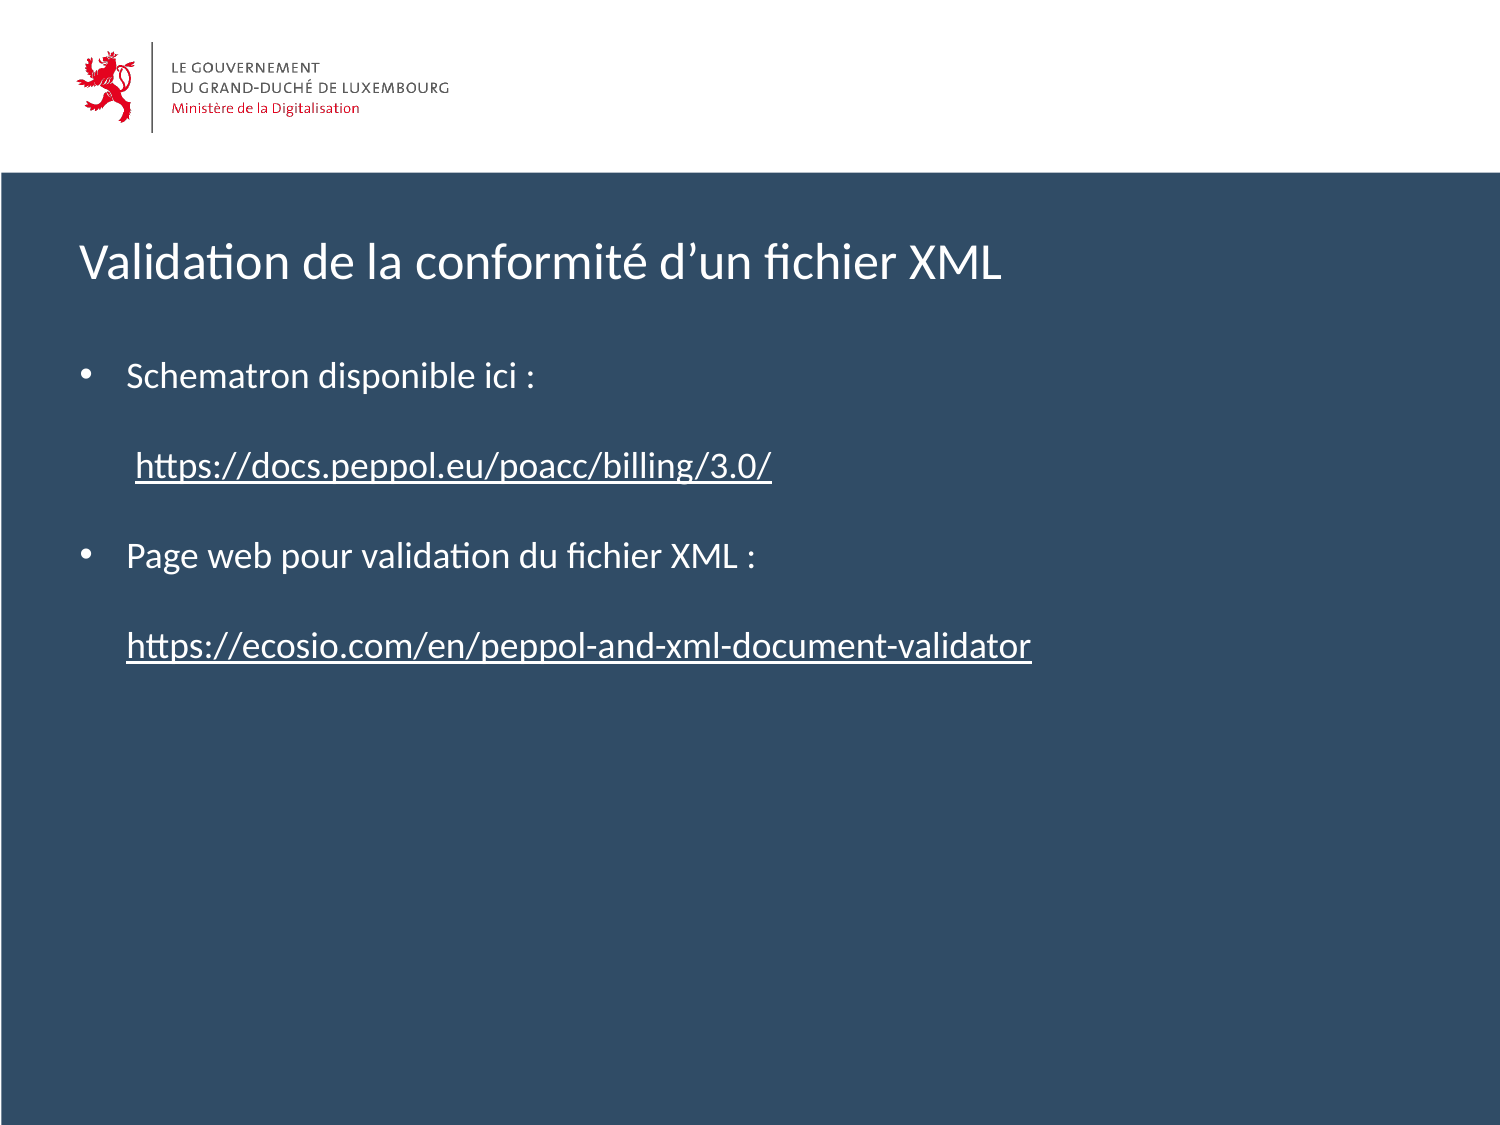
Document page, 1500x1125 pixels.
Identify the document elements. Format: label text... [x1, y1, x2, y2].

text_box Schematron disponible ici : https://docs.peppol.eu/poacc/billing/3.0/ Page web pour validation du fichier XML : https://ecosio.com/en/peppol-and-xml-document-validator [64, 343, 1424, 674]
picture [70, 42, 460, 133]
text_box Validation de la conformité d’un fichier XML [64, 219, 1341, 298]
text_box [1, 172, 1500, 1125]
